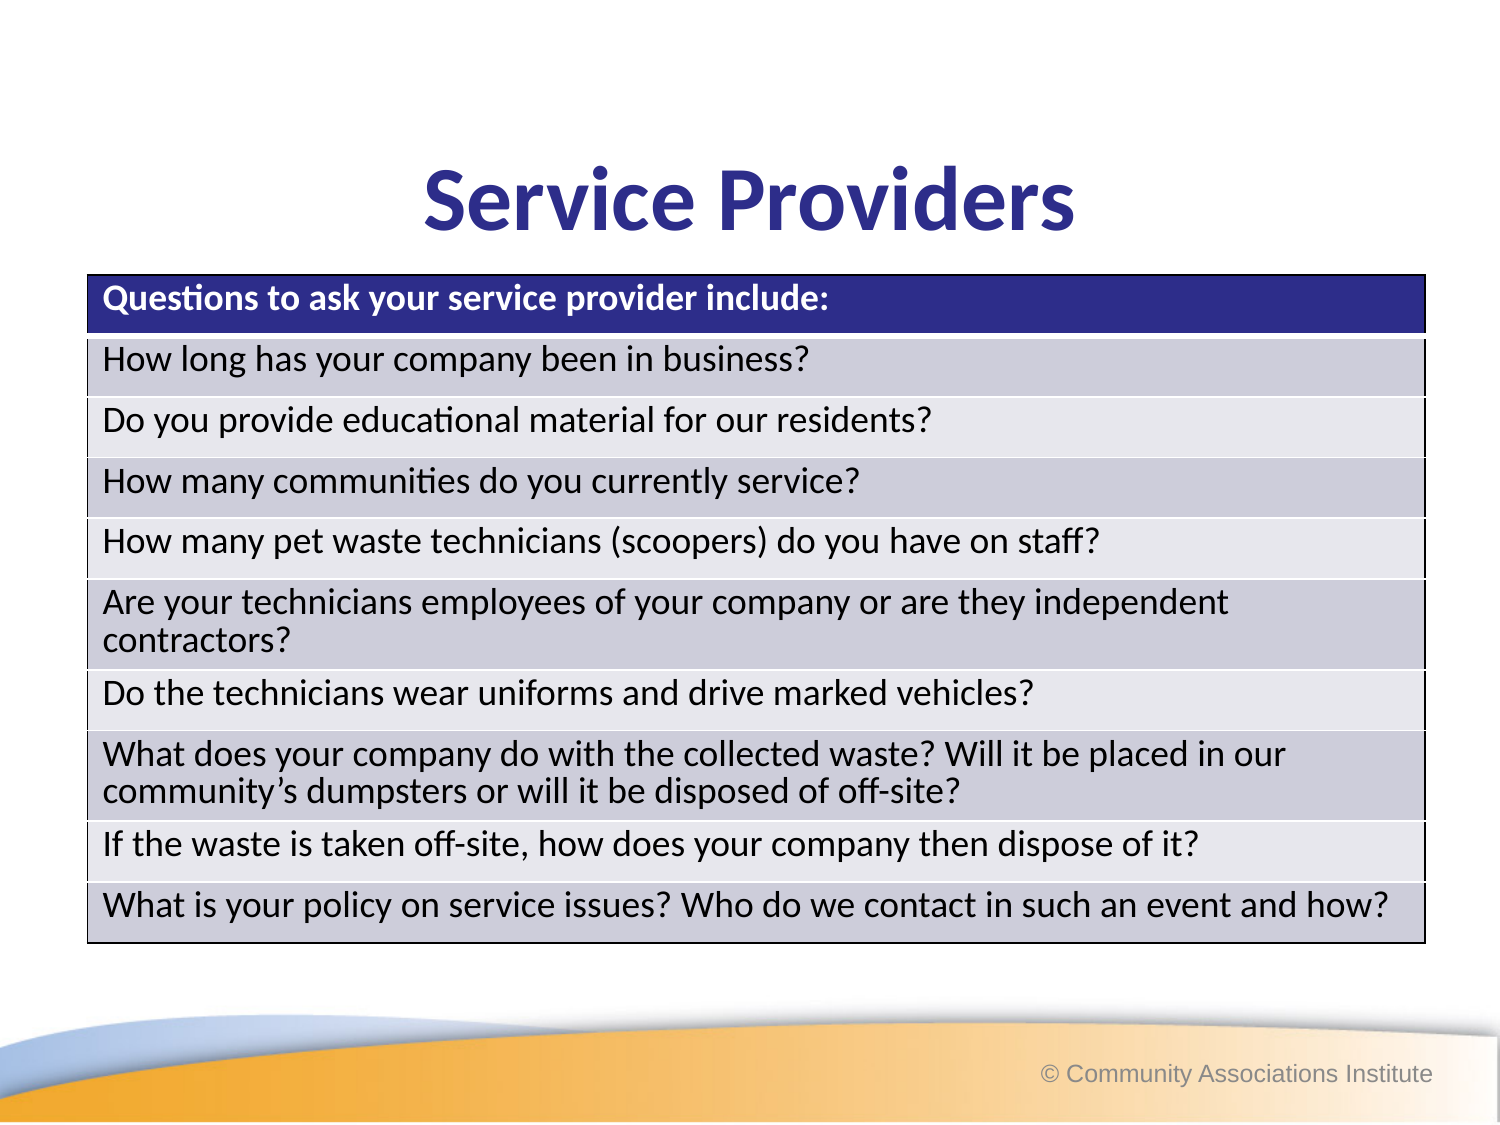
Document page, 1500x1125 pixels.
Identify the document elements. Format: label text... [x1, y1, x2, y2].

table_header Questions to ask your service provider include: [88, 276, 1424, 333]
table_cell How many pet waste technicians (scoopers) do you have on staff? [88, 519, 1424, 578]
table_cell How many communities do you currently service? [88, 458, 1424, 517]
table_cell Do the technicians wear uniforms and drive marked vehicles? [88, 671, 1424, 730]
picture [0, 995, 1500, 1125]
table_cell What is your policy on service issues? Who do we contact in such an event and how? [88, 883, 1424, 942]
table_cell What does your company do with the collected waste? Will it be placed in our community’s dumpsters or will it be disposed of off-site? [88, 731, 1424, 820]
table_cell Are your technicians employees of your company or are they independent contractors? [88, 580, 1424, 669]
footer © Community Associations Institute [999, 1042, 1475, 1103]
title Service Providers [112, 92, 1388, 274]
table_cell Do you provide educational material for our residents? [88, 398, 1424, 457]
table_cell How long has your company been in business? [88, 339, 1424, 396]
table_cell If the waste is taken off-site, how does your company then dispose of it? [88, 822, 1424, 881]
